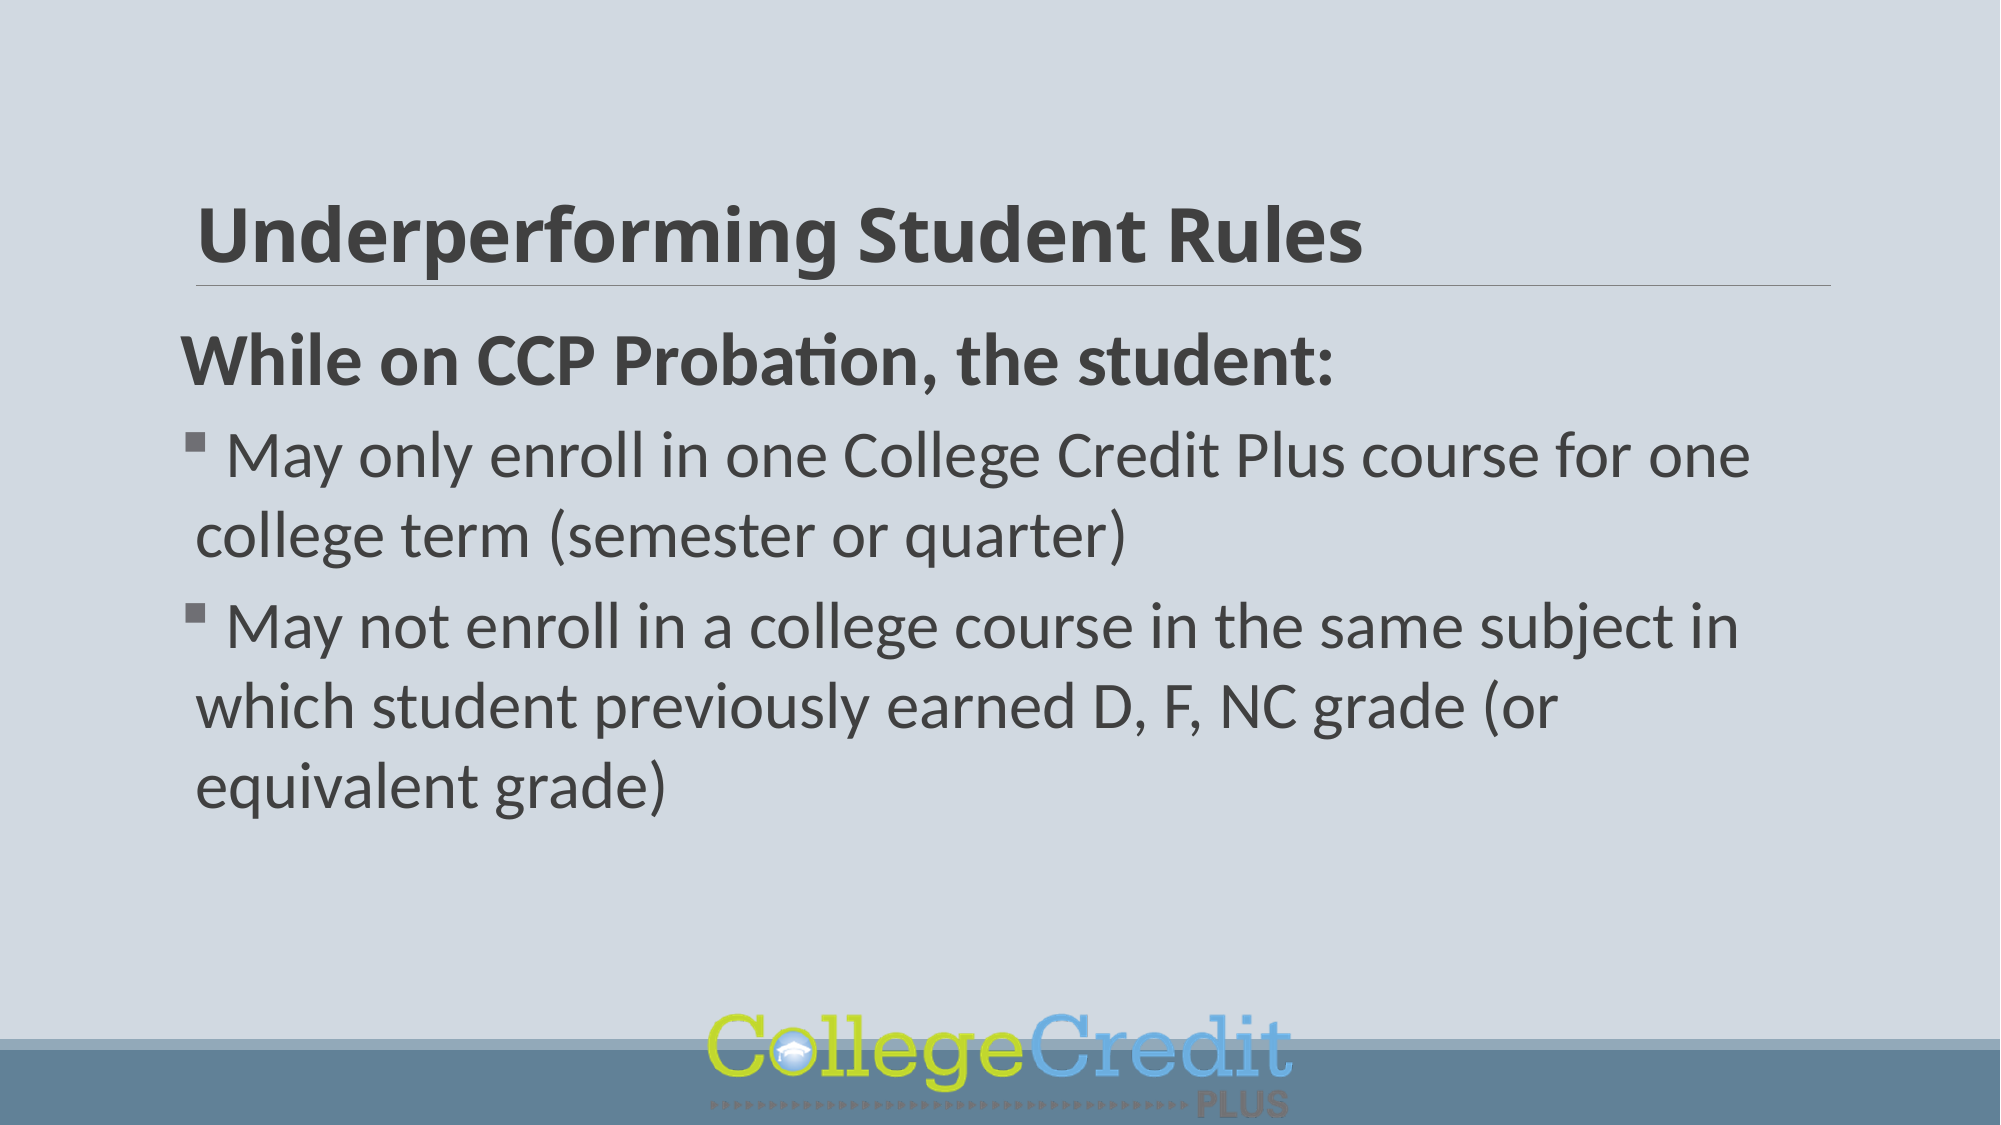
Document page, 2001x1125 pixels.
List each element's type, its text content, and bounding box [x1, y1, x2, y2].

title Underperforming Student Rules [180, 47, 1830, 285]
list While on CCP Probation, the student: May only enroll in one College Credit Plus course for one college term (semester or quarter) May not enroll in a college course in the same subject in which student previously earned D, F, NC grade (or equivalent grade) [180, 302, 1830, 963]
picture [706, 1013, 1294, 1119]
